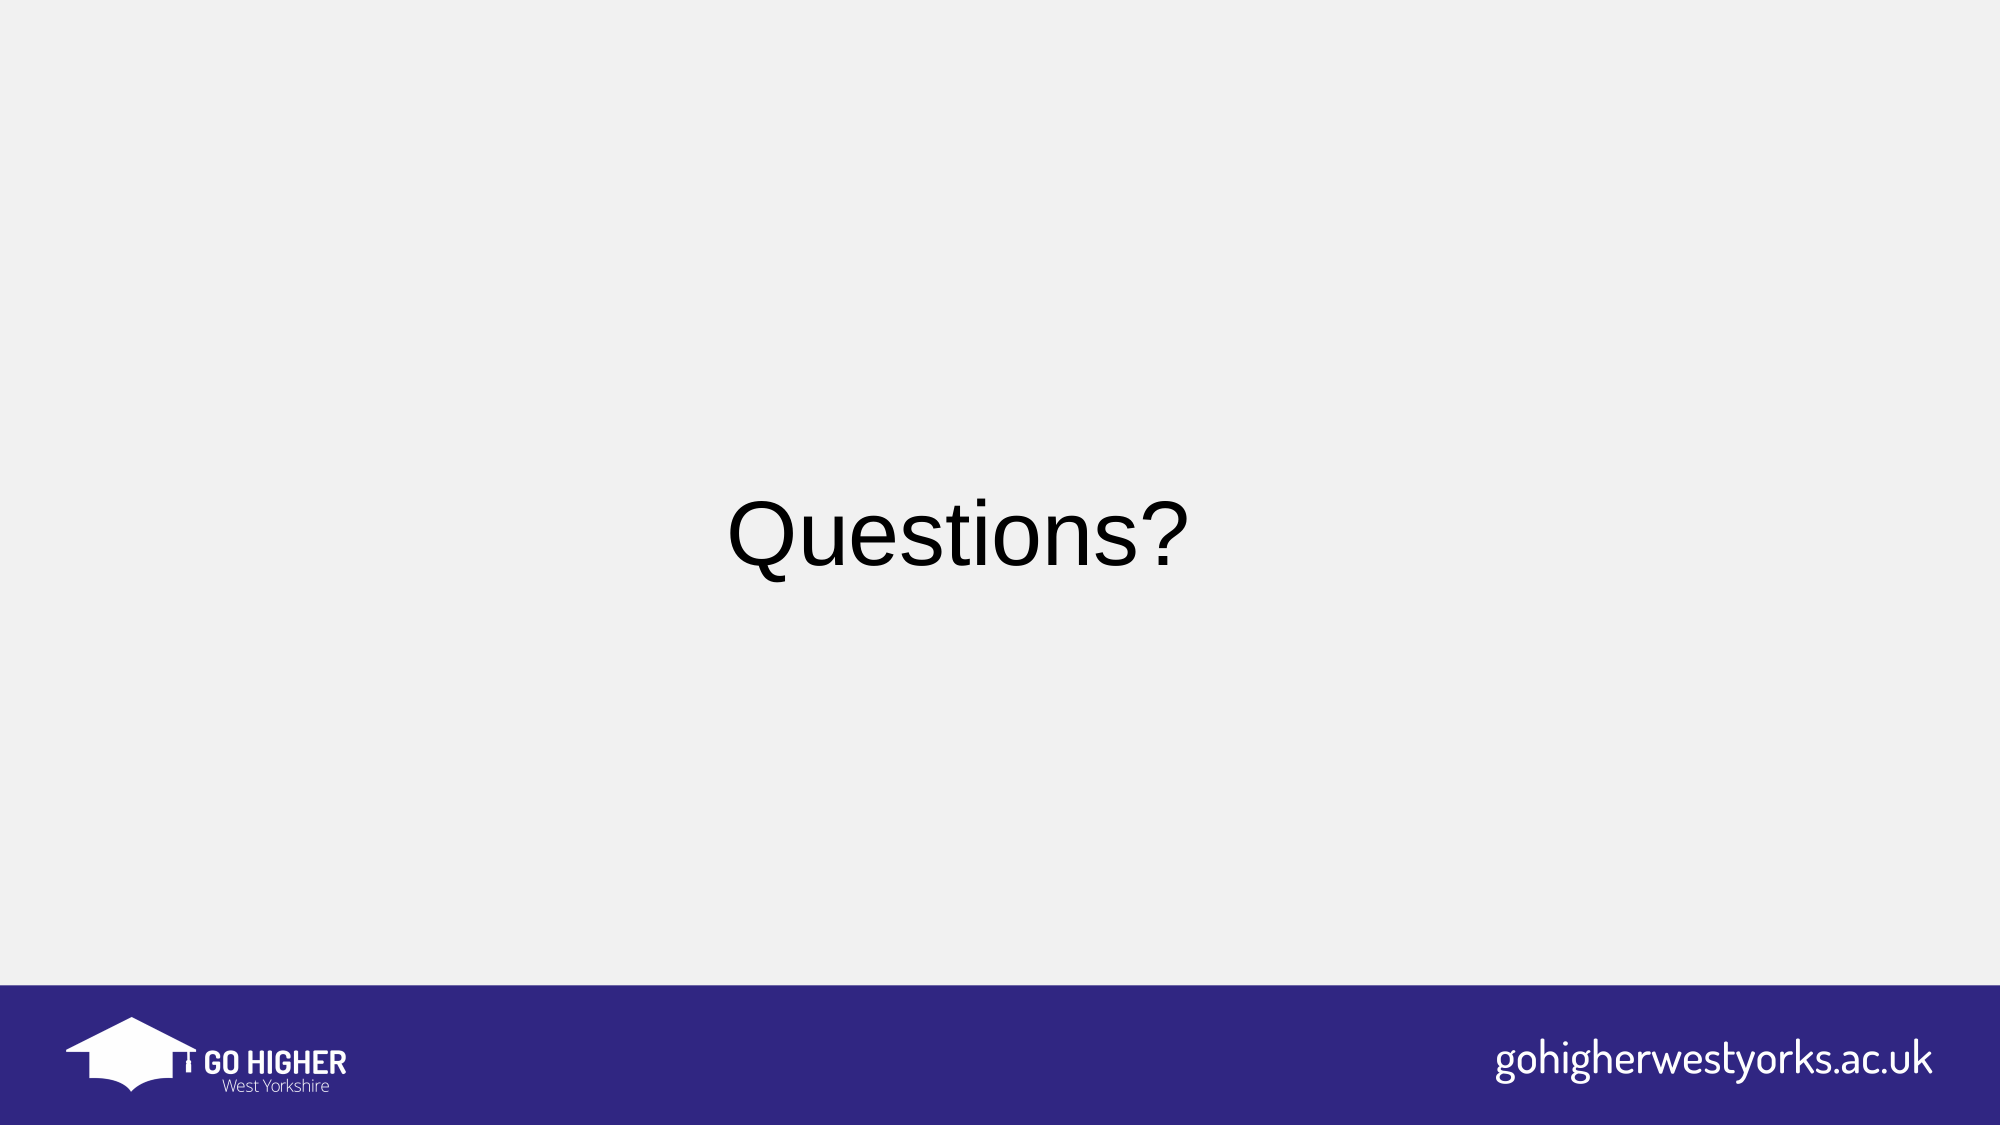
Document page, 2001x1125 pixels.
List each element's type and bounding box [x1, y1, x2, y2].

list [0, 0, 2000, 1125]
